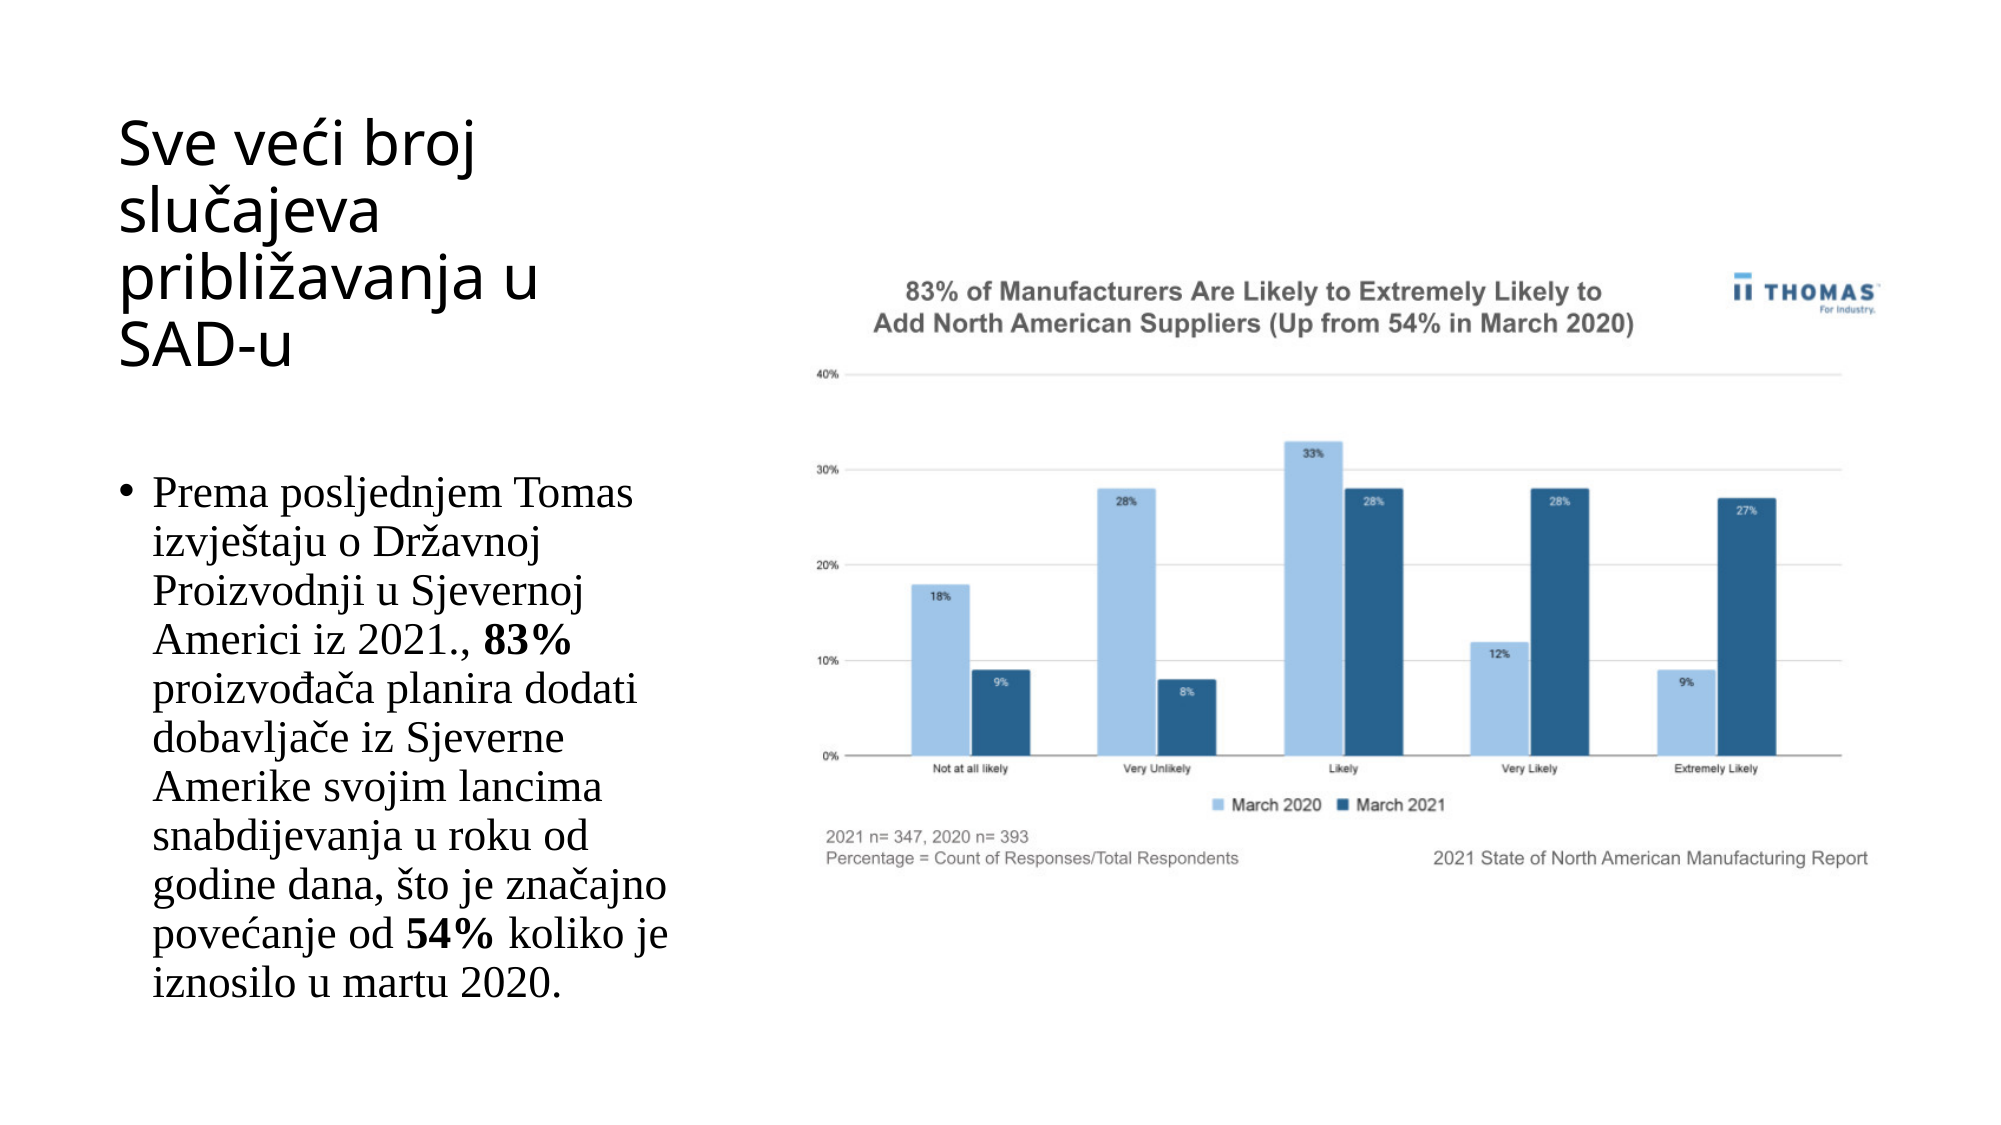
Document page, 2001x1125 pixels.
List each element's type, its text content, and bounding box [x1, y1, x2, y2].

list Prema posljednjem Tomas izvještaju o Državnoj Proizvodnji u Sjevernoj Americi iz 2021., 83% proizvođača planira dodati dobavljače iz Sjeverne Amerike svojim lancima snabdijevanja u roku od godine dana, što je značajno povećanje od 54% koliko je iznosilo u martu 2020. [103, 460, 740, 1020]
title Sve veći broj slučajeva približavanja u SAD-u [103, 104, 666, 387]
picture [763, 243, 1896, 881]
